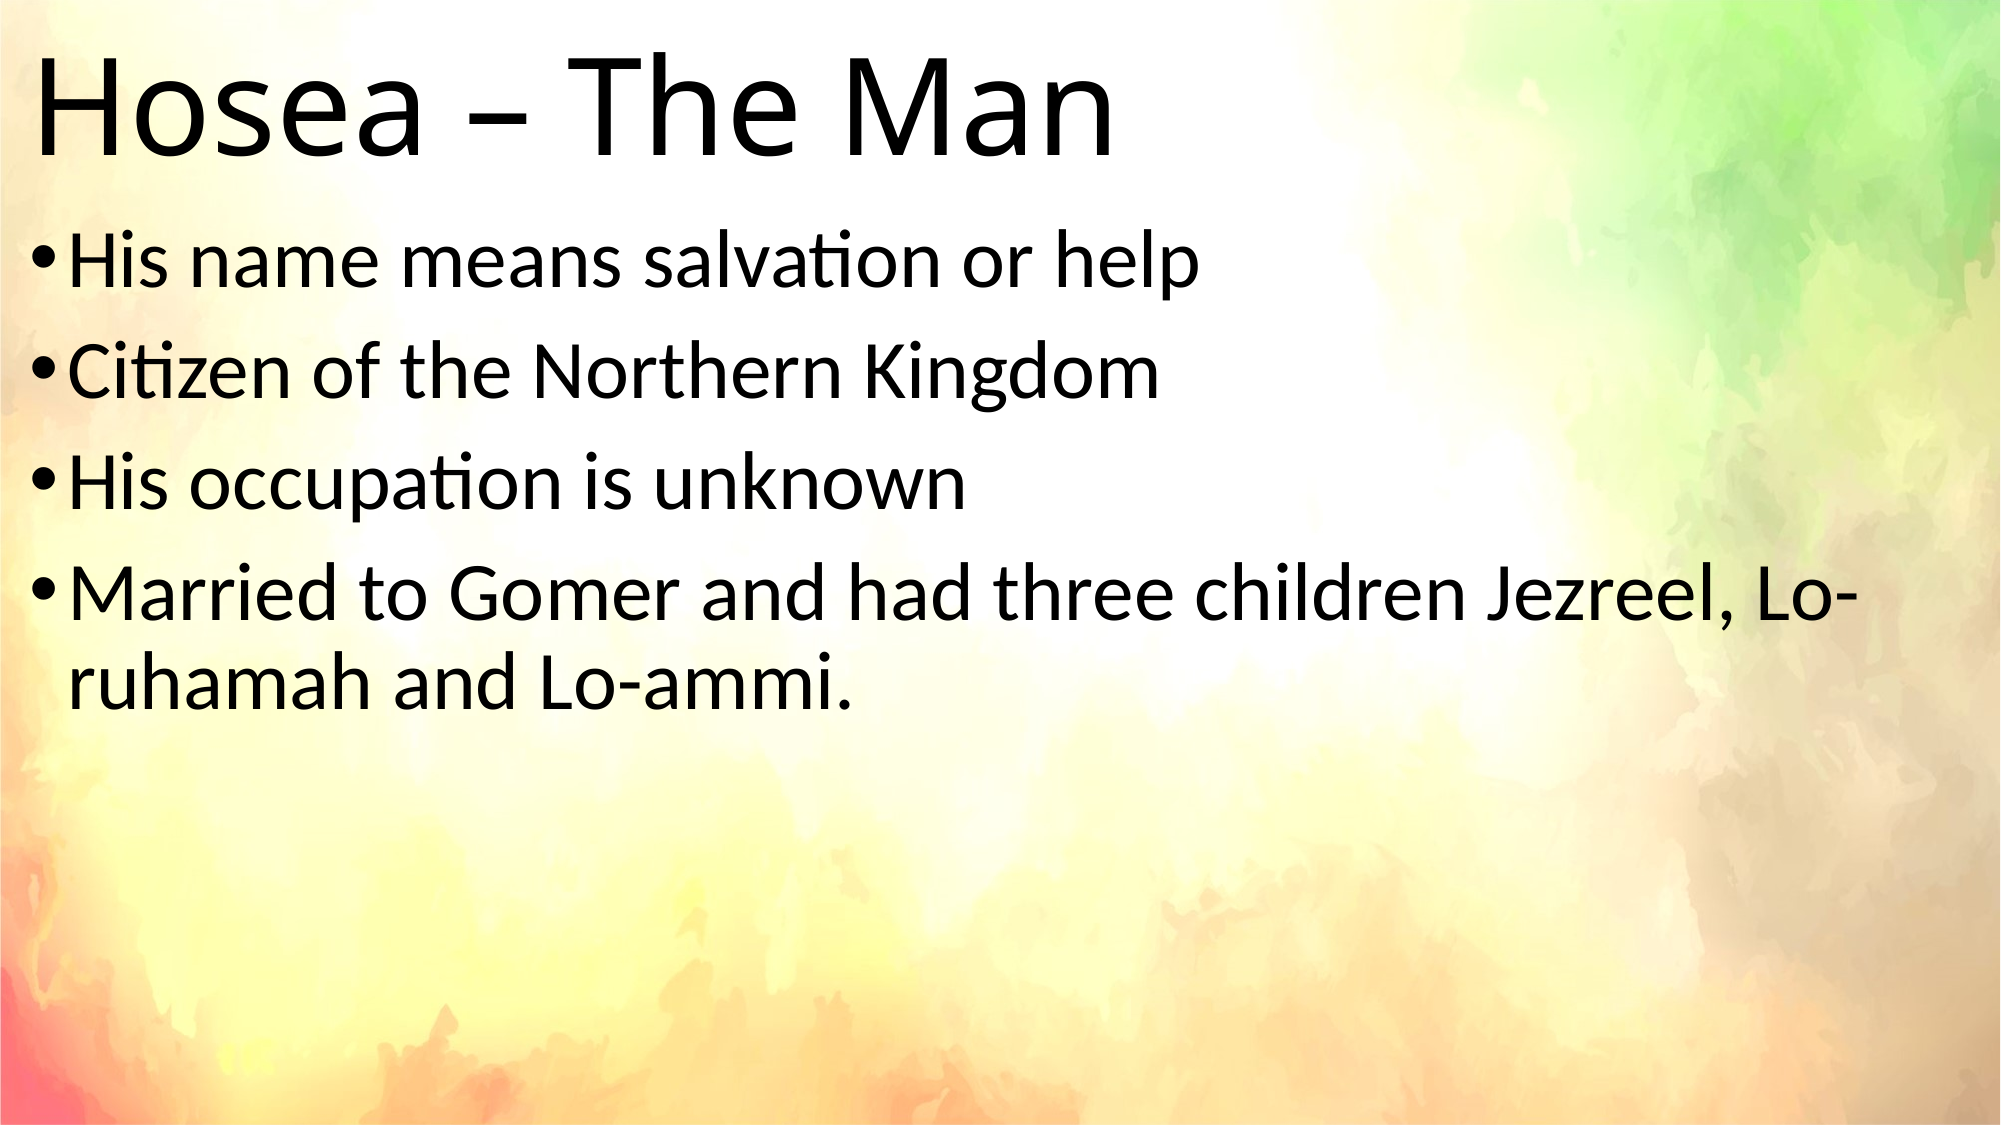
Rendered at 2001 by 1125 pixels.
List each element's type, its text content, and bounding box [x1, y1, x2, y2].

list His name means salvation or help Citizen of the Northern Kingdom His occupation is unknown Married to Gomer and had three children Jezreel, Lo-ruhamah and Lo-ammi. [14, 208, 1978, 1111]
picture [0, 0, 2001, 1125]
title Hosea – The Man [14, 14, 1978, 208]
